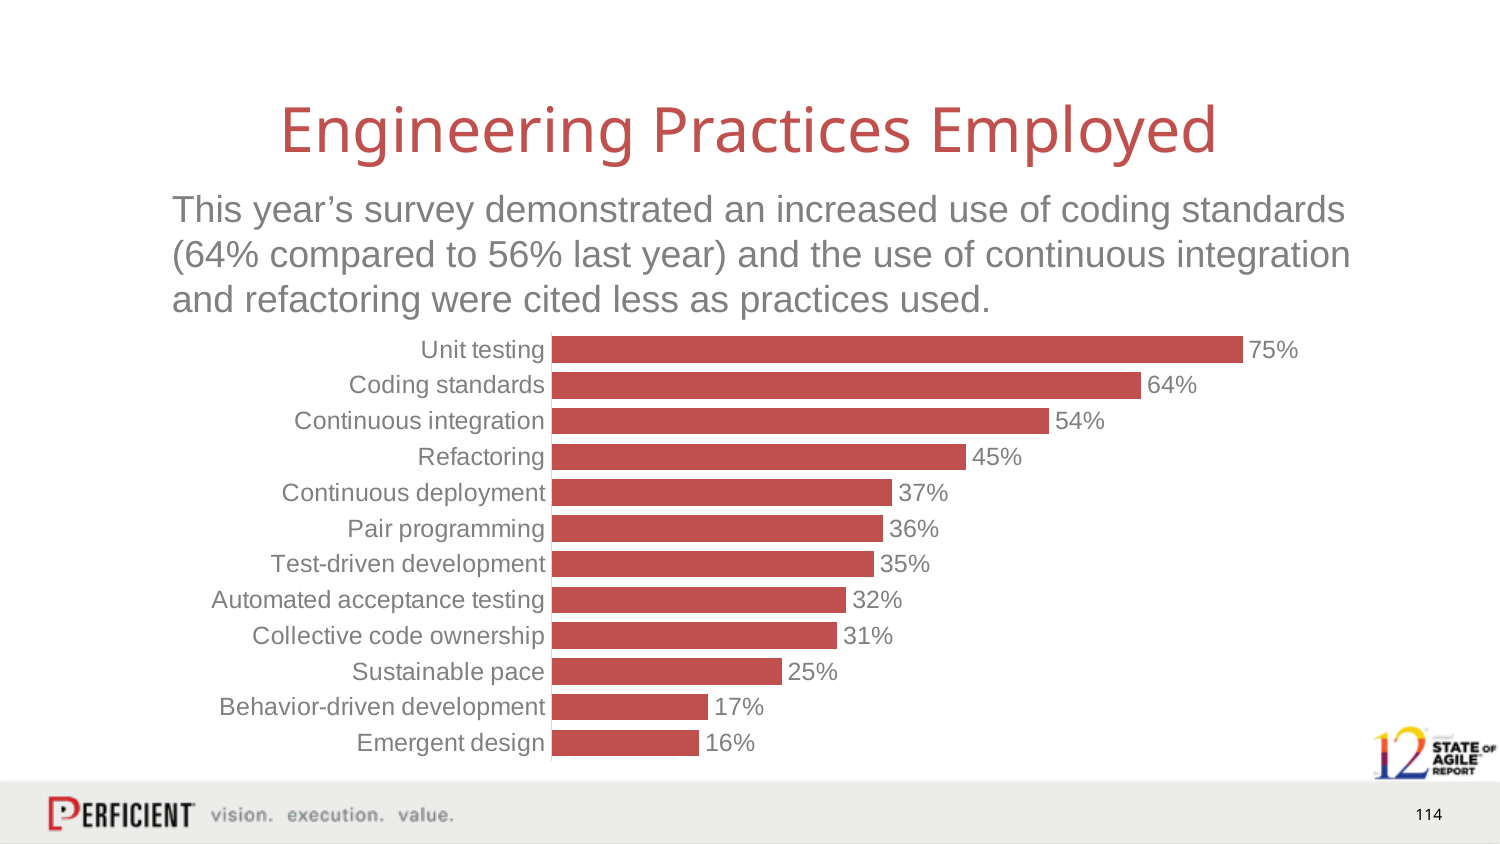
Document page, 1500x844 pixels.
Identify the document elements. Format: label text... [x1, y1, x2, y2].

title Engineering Practices Employed [0, 83, 1500, 174]
text_box This year’s survey demonstrated an increased use of coding standards (64% compared to 56% last year) and the use of continuous integration and refactoring were cited less as practices used. [157, 177, 1372, 328]
chart [188, 322, 1312, 771]
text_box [1372, 725, 1499, 782]
picture [43, 789, 459, 841]
